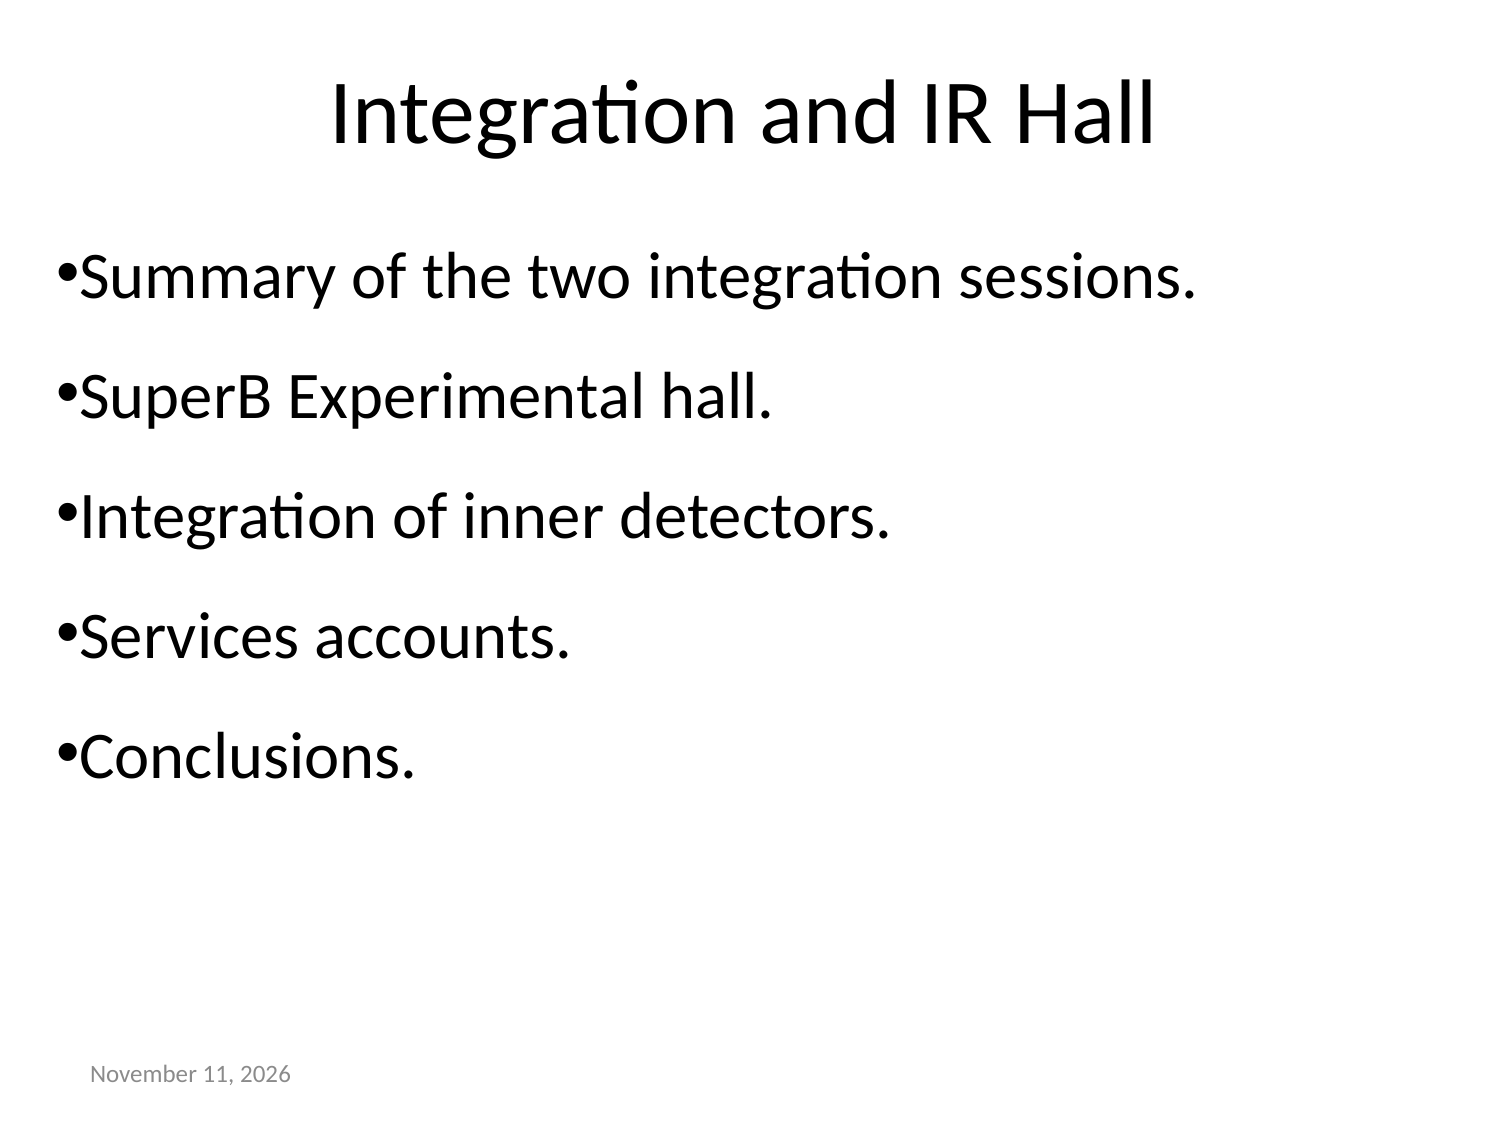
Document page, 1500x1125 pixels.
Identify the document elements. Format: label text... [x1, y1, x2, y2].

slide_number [75, 1042, 425, 1103]
text_box Summary of the two integration sessions. SuperB Experimental hall. Integration of inner detectors. Services accounts. Conclusions. [41, 184, 1424, 799]
title Integration and IR Hall [112, 0, 1376, 184]
